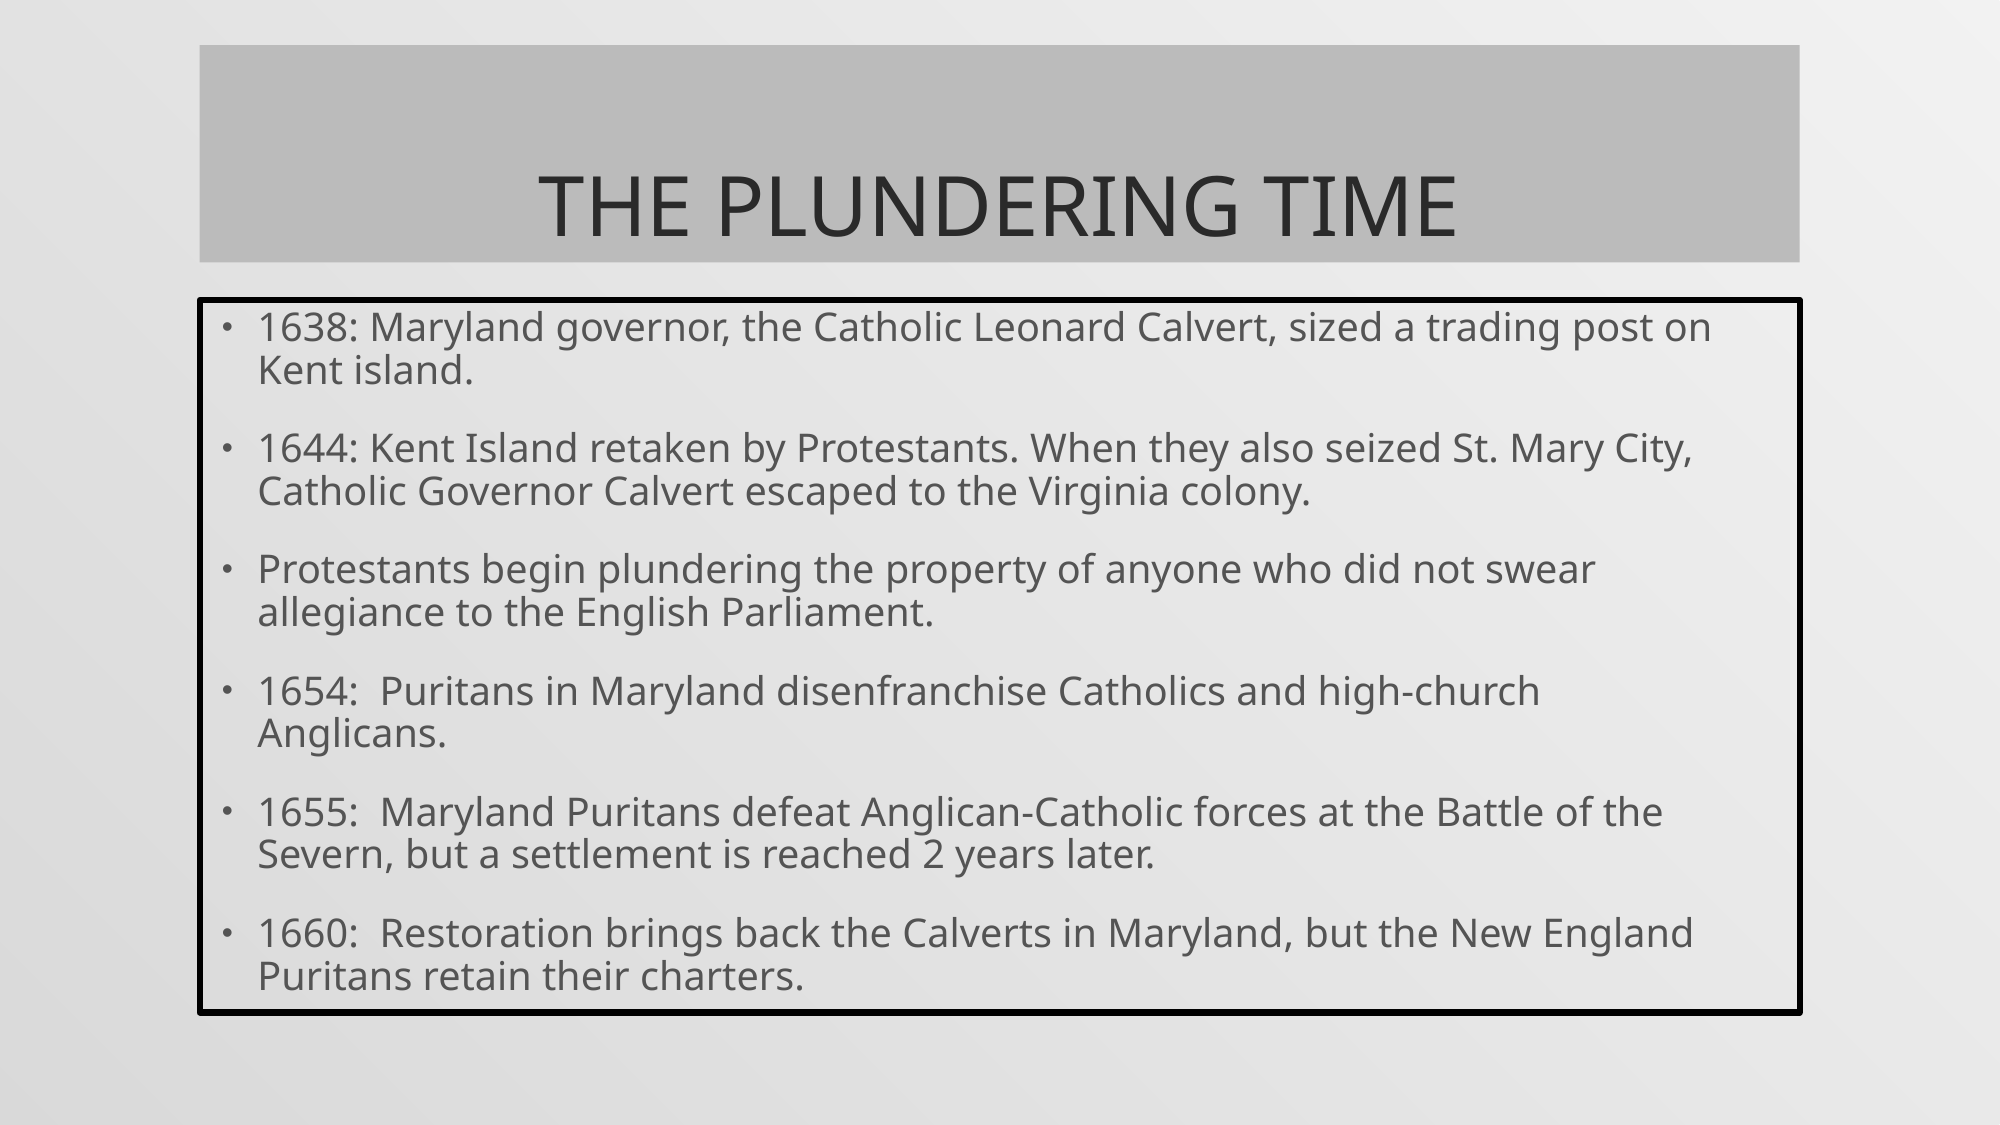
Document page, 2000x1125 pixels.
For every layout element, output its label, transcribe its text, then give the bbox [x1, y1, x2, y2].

list 1638: Maryland governor, the Catholic Leonard Calvert, sized a trading post on Kent island. 1644: Kent Island retaken by Protestants. When they also seized St. Mary City, Catholic Governor Calvert escaped to the Virginia colony. Protestants begin plundering the property of anyone who did not swear allegiance to the English Parliament. 1654: Puritans in Maryland disenfranchise Catholics and high-church Anglicans. 1655: Maryland Puritans defeat Anglican-Catholic forces at the Battle of the Severn, but a settlement is reached 2 years later. 1660: Restoration brings back the Calverts in Maryland, but the New England Puritans retain their charters. [199, 299, 1800, 1013]
title The Plundering Time [199, 45, 1800, 263]
